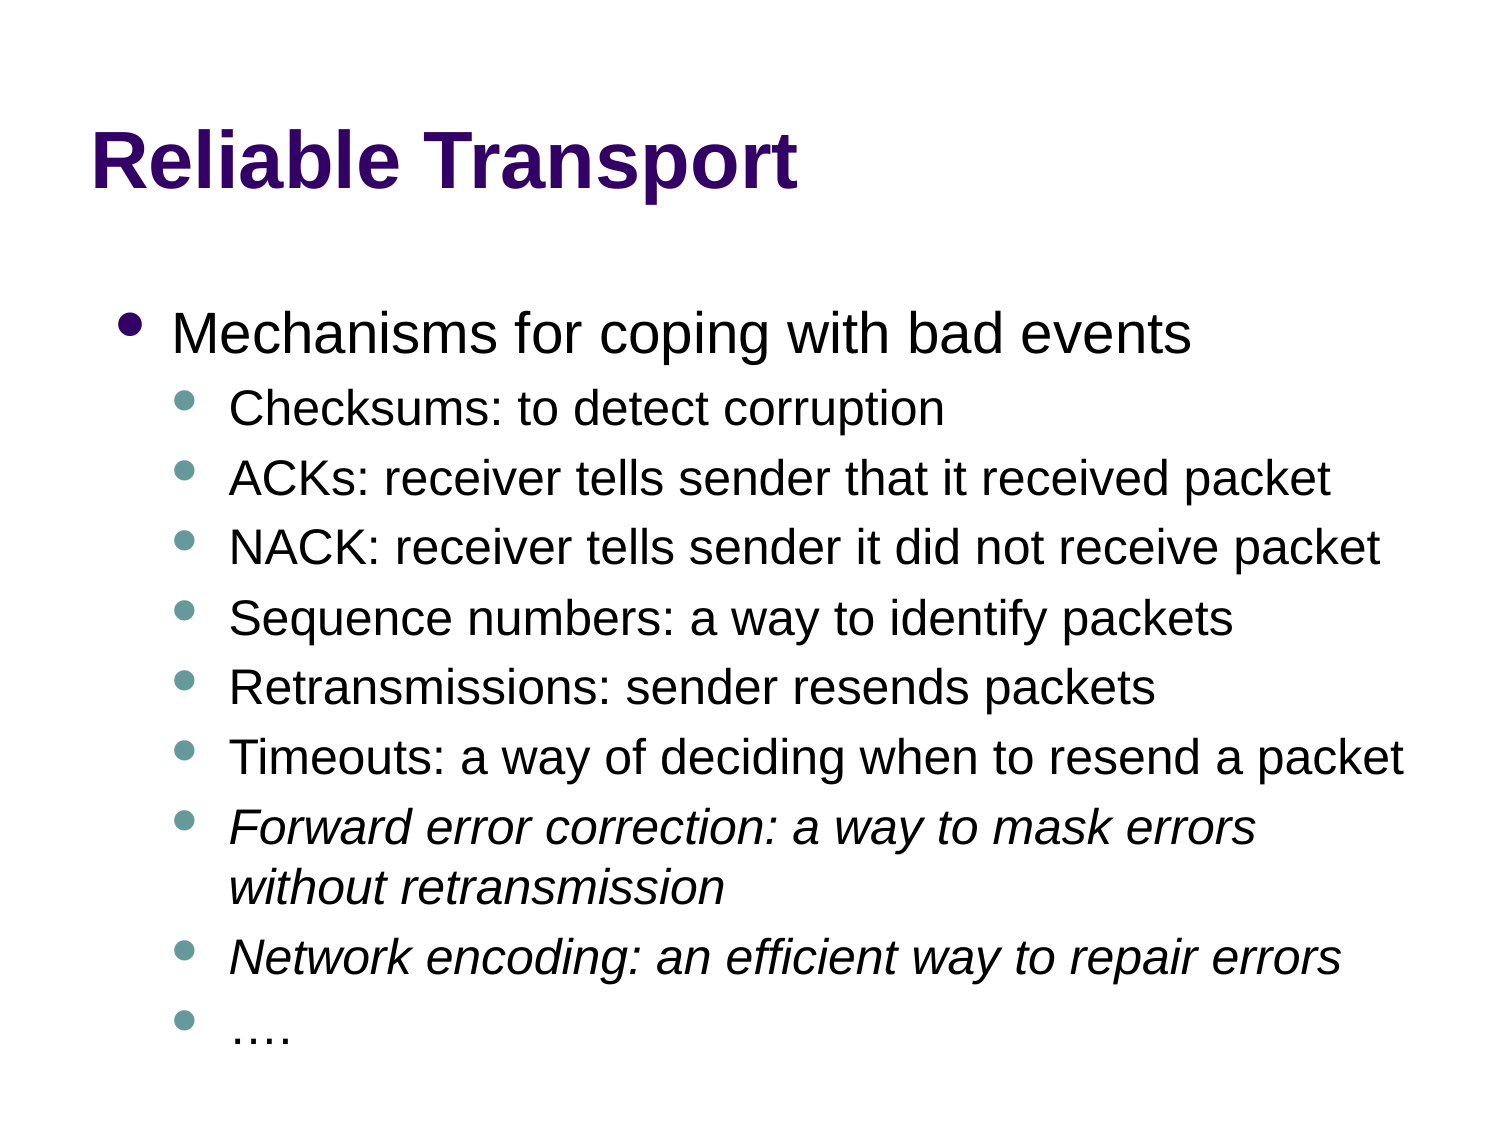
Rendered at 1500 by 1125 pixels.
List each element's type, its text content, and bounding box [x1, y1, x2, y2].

text_box Mechanisms for coping with bad events Checksums: to detect corruption ACKs: receiver tells sender that it received packet NACK: receiver tells sender it did not receive packet Sequence numbers: a way to identify packets Retransmissions: sender resends packets Timeouts: a way of deciding when to resend a packet Forward error correction: a way to mask errors without retransmission Network encoding: an efficient way to repair errors …. [99, 287, 1425, 1000]
title Reliable Transport [75, 20, 1425, 213]
